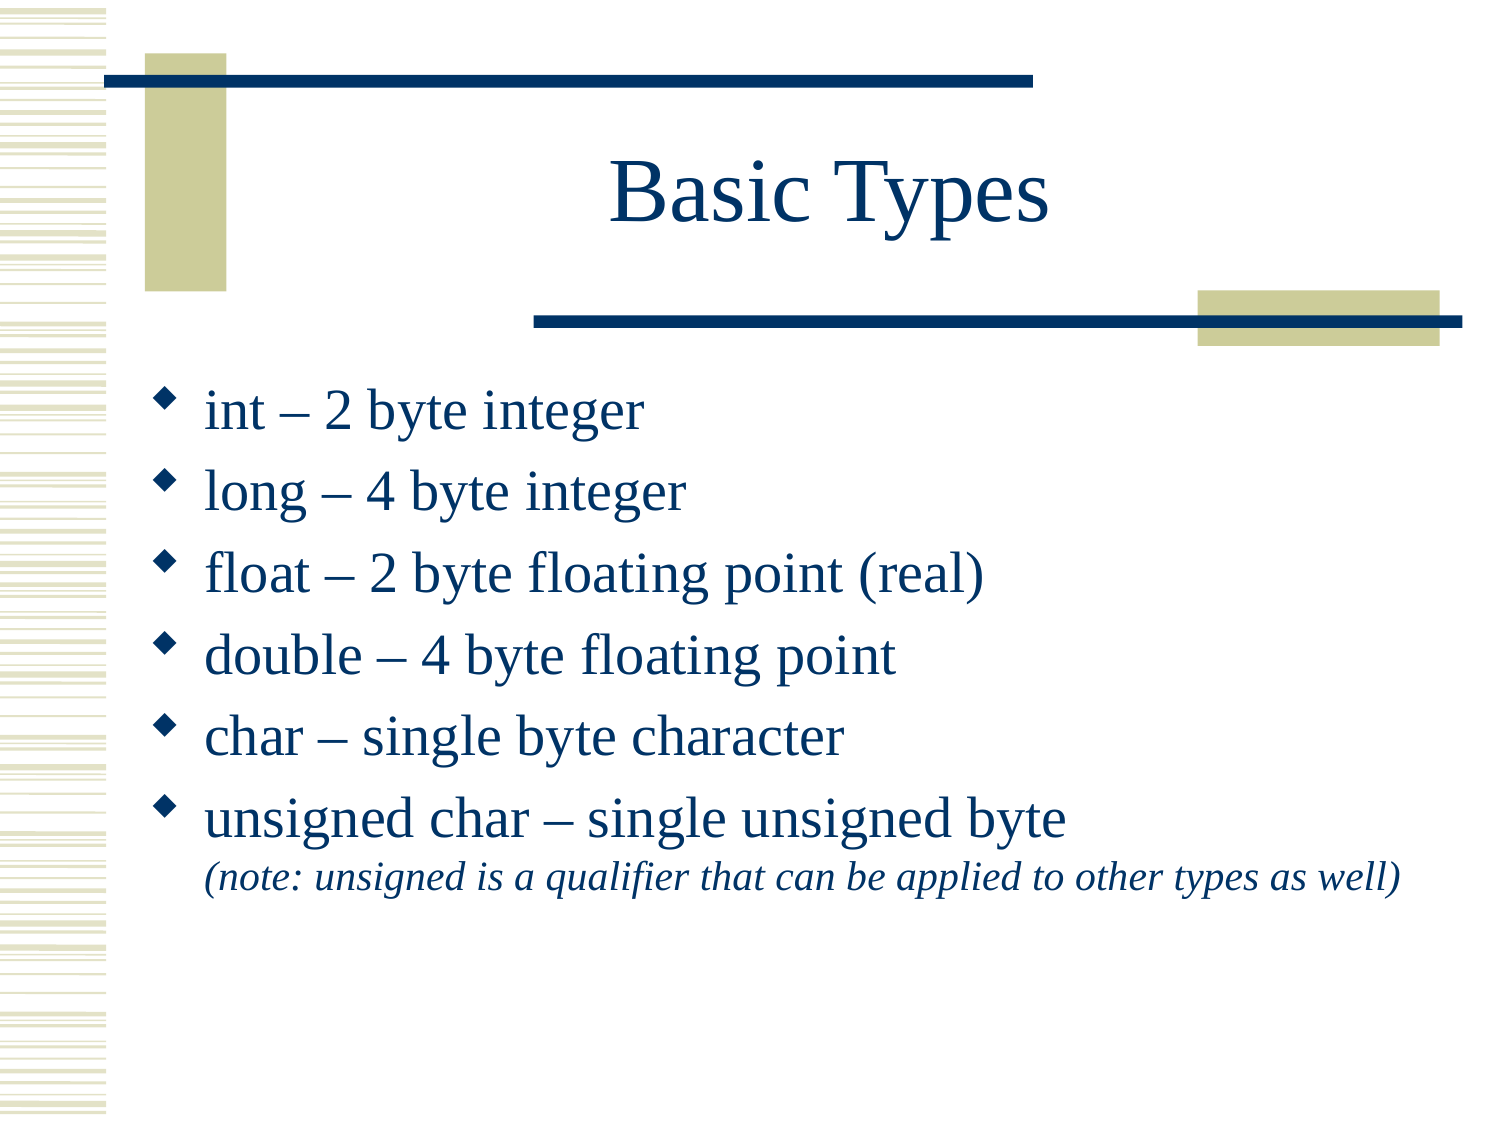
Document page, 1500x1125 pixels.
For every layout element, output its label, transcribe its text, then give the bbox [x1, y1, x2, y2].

title Basic Types [225, 99, 1436, 288]
list int – 2 byte integer long – 4 byte integer float – 2 byte floating point (real) double – 4 byte floating point char – single byte character unsigned char – single unsigned byte (note: unsigned is a qualifier that can be applied to other types as well) [132, 363, 1439, 1000]
